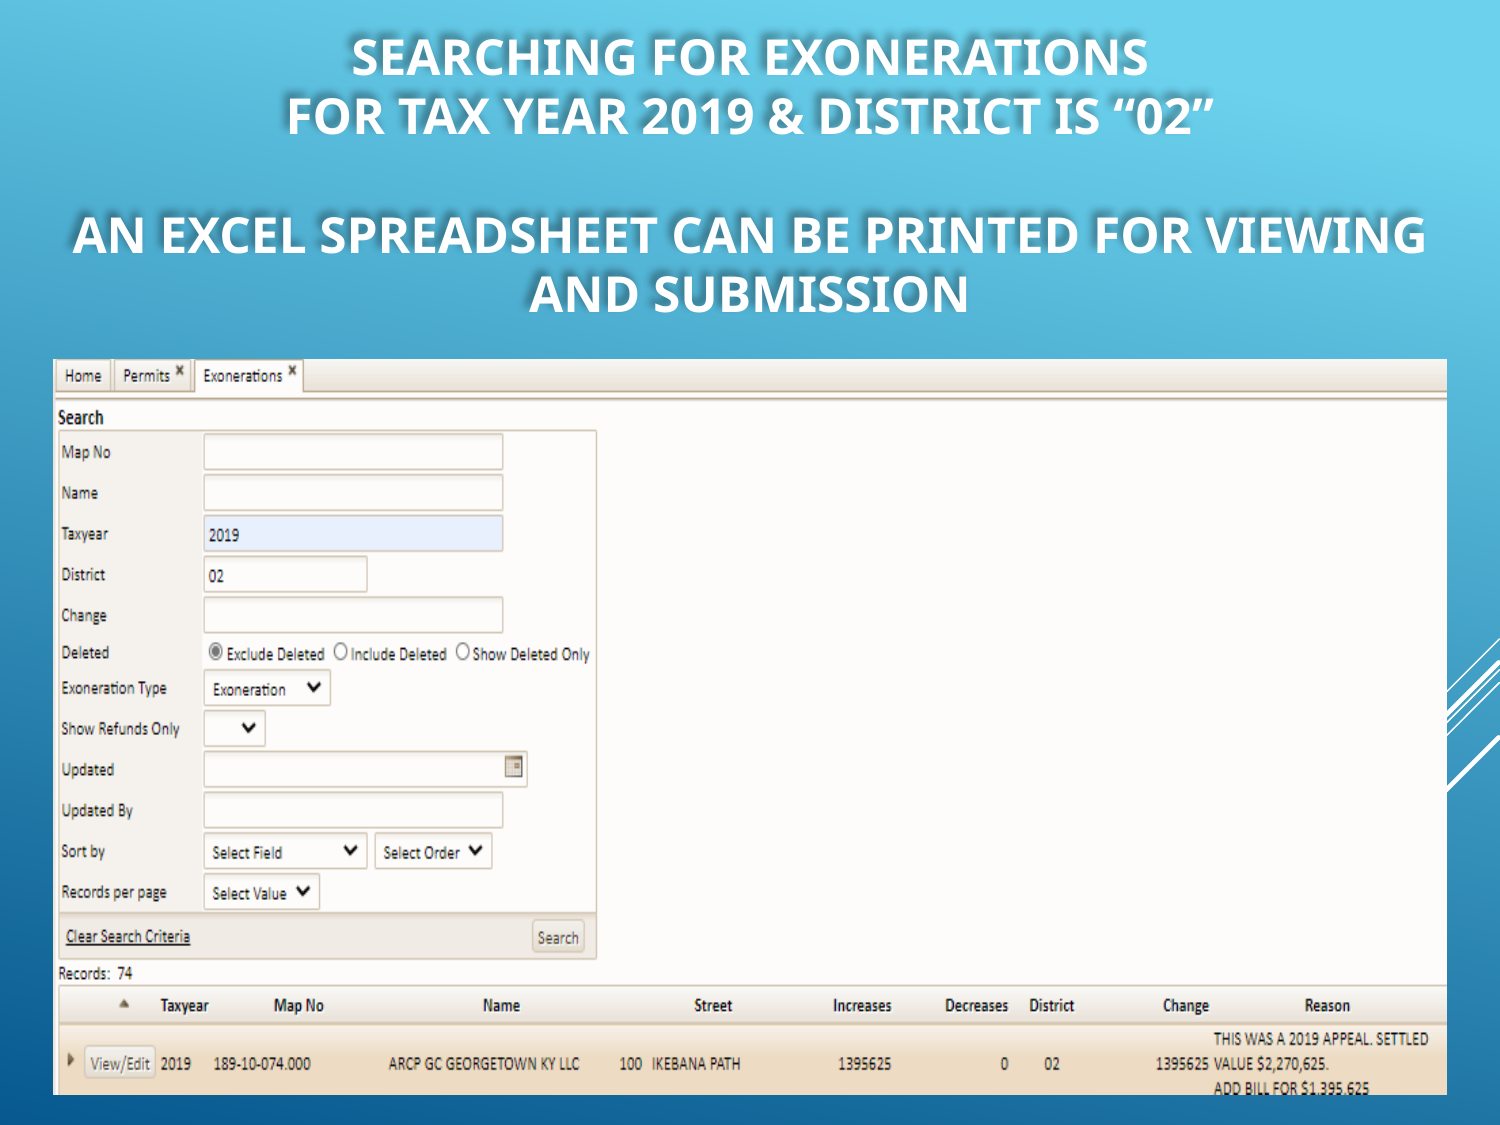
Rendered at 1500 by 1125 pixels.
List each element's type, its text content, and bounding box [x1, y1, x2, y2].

picture [53, 359, 1447, 1095]
title Searching for exonerations for tax year 2019 & district is “02” An excel spreadsheet can be printed for viewing and submission [0, 17, 1500, 331]
